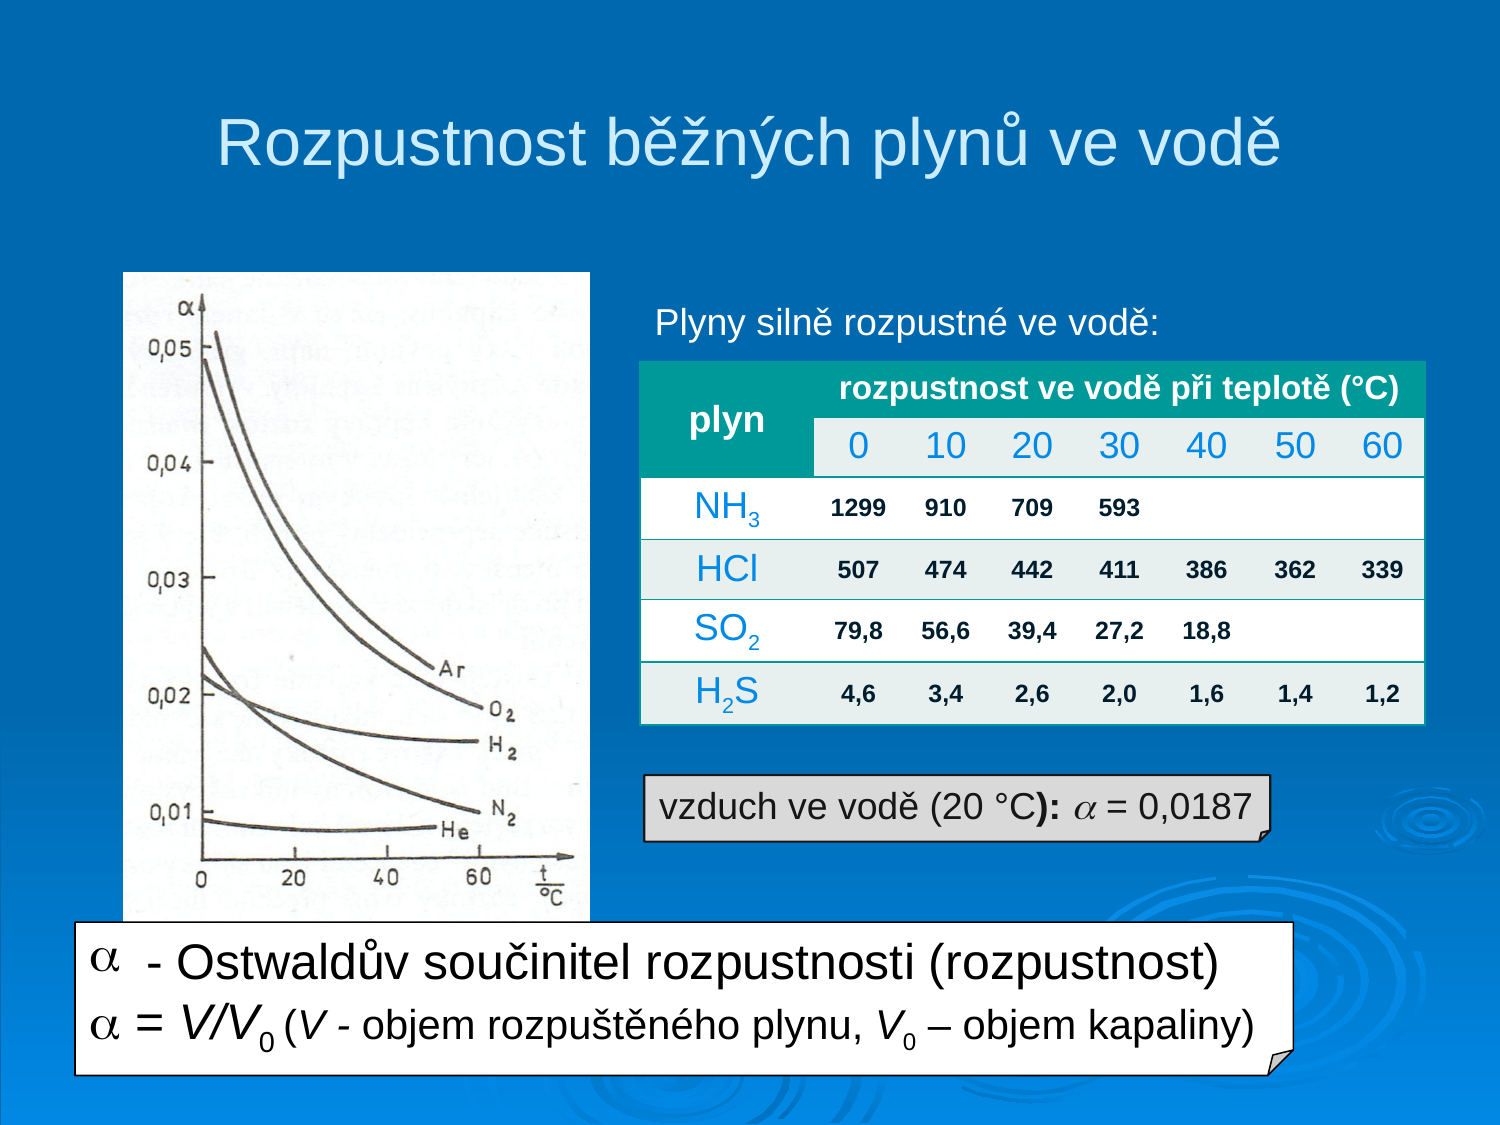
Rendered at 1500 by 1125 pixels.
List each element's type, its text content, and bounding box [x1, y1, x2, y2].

table_cell 709 [989, 478, 1076, 539]
table_cell [1163, 478, 1250, 539]
table_cell 40 [1163, 418, 1250, 476]
table_header plyn [641, 363, 814, 476]
text_box Plyny silně rozpustné ve vodě: [639, 290, 1412, 351]
table_cell 30 [1076, 418, 1163, 476]
table_cell 339 [1340, 540, 1424, 599]
table_cell 3,4 [903, 663, 989, 724]
title Rozpustnost běžných plynů ve vodě [74, 45, 1426, 233]
table_cell 474 [903, 540, 989, 599]
table_cell 0 [814, 418, 903, 476]
table_cell 1,4 [1250, 663, 1340, 724]
table_cell 4,6 [814, 663, 903, 724]
table_cell 39,4 [989, 600, 1076, 661]
table_cell 2,6 [989, 663, 1076, 724]
table_cell 1299 [814, 478, 903, 539]
table_cell H2S [641, 663, 814, 724]
table_cell [1250, 600, 1340, 661]
text_box vzduch ve vodě (20 °C):  = 0,0187 [644, 775, 1271, 842]
table_cell 507 [814, 540, 903, 599]
table_cell 2,0 [1076, 663, 1163, 724]
table_cell 56,6 [903, 600, 989, 661]
table_cell 18,8 [1163, 600, 1250, 661]
text_box - Ostwaldův součinitel rozpustnosti (rozpustnost)  = V/V0 (V - objem rozpuštěného plynu, V0 – objem kapaliny) [75, 922, 1294, 1076]
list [123, 271, 590, 923]
table_cell [1340, 600, 1424, 661]
table_cell 10 [903, 418, 989, 476]
table_cell 50 [1250, 418, 1340, 476]
table_cell 386 [1163, 540, 1250, 599]
table_cell [1340, 478, 1424, 539]
table_cell 910 [903, 478, 989, 539]
table_cell 1,6 [1163, 663, 1250, 724]
table_cell 411 [1076, 540, 1163, 599]
table_cell [1250, 478, 1340, 539]
table_cell 79,8 [814, 600, 903, 661]
table_cell HCl [641, 540, 814, 599]
table_header rozpustnost ve vodě při teplotě (°C) [814, 363, 1424, 416]
table_cell SO2 [641, 600, 814, 661]
table_cell 27,2 [1076, 600, 1163, 661]
table_cell 362 [1250, 540, 1340, 599]
table_cell 20 [989, 418, 1076, 476]
table_cell NH3 [641, 478, 814, 539]
table_cell 1,2 [1340, 663, 1424, 724]
table_cell 593 [1076, 478, 1163, 539]
table_cell 60 [1340, 418, 1424, 476]
table_cell 442 [989, 540, 1076, 599]
